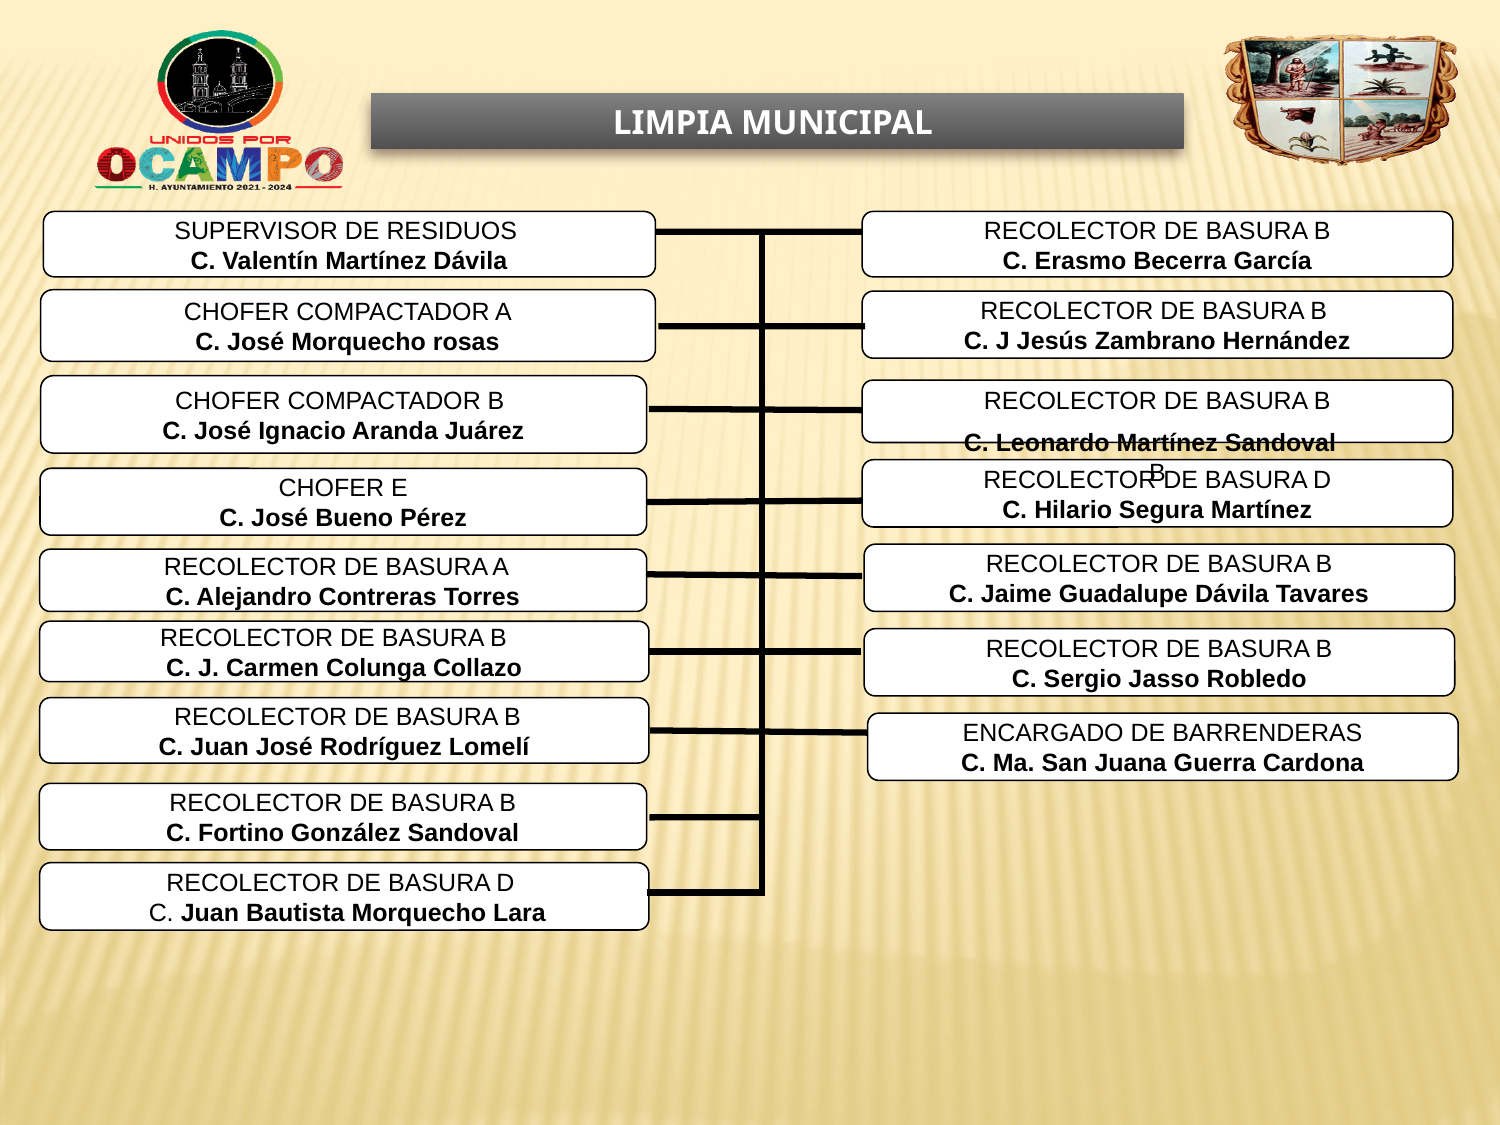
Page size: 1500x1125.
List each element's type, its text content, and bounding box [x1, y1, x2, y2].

picture [1222, 30, 1459, 171]
text_box RECOLECTOR DE BASURA A C. Alejandro Contreras Torres [39, 549, 647, 612]
text_box RECOLECTOR DE BASURA B C. Sergio Jasso Robledo [864, 628, 1455, 696]
text_box C. Leonardo Martínez Sandoval B [862, 380, 1453, 443]
text_box RECOLECTOR DE BASURA B C. Juan José Rodríguez Lomelí [39, 697, 649, 764]
text_box RECOLECTOR DE BASURA D C. Hilario Segura Martínez [862, 459, 1453, 528]
text_box ENCARGADO DE BARRENDERAS C. Ma. San Juana Guerra Cardona [867, 713, 1459, 781]
text_box CHOFER COMPACTADOR B C. José Ignacio Aranda Juárez [40, 375, 647, 454]
text_box RECOLECTOR DE BASURA B C. Fortino González Sandoval [39, 783, 647, 850]
text_box RECOLECTOR DE BASURA B C. Jaime Guadalupe Dávila Tavares [864, 544, 1455, 612]
text_box CHOFER COMPACTADOR A C. José Morquecho rosas [40, 289, 656, 362]
text_box LIMPIA MUNICIPAL [371, 93, 1184, 149]
text_box RECOLECTOR DE BASURA D C. Juan Bautista Morquecho Lara [39, 862, 649, 931]
text_box RECOLECTOR DE BASURA B C. J. Carmen Colunga Collazo [39, 621, 649, 682]
text_box RECOLECTOR DE BASURA B C. Erasmo Becerra García [862, 211, 1453, 277]
picture [94, 30, 344, 190]
text_box RECOLECTOR DE BASURA B C. J Jesús Zambrano Hernández RECOLECTOR DE BASURA B [862, 291, 1453, 359]
text_box CHOFER E C. José Bueno Pérez [39, 468, 647, 536]
text_box SUPERVISOR DE RESIDUOS C. Valentín Martínez Dávila [43, 211, 656, 277]
